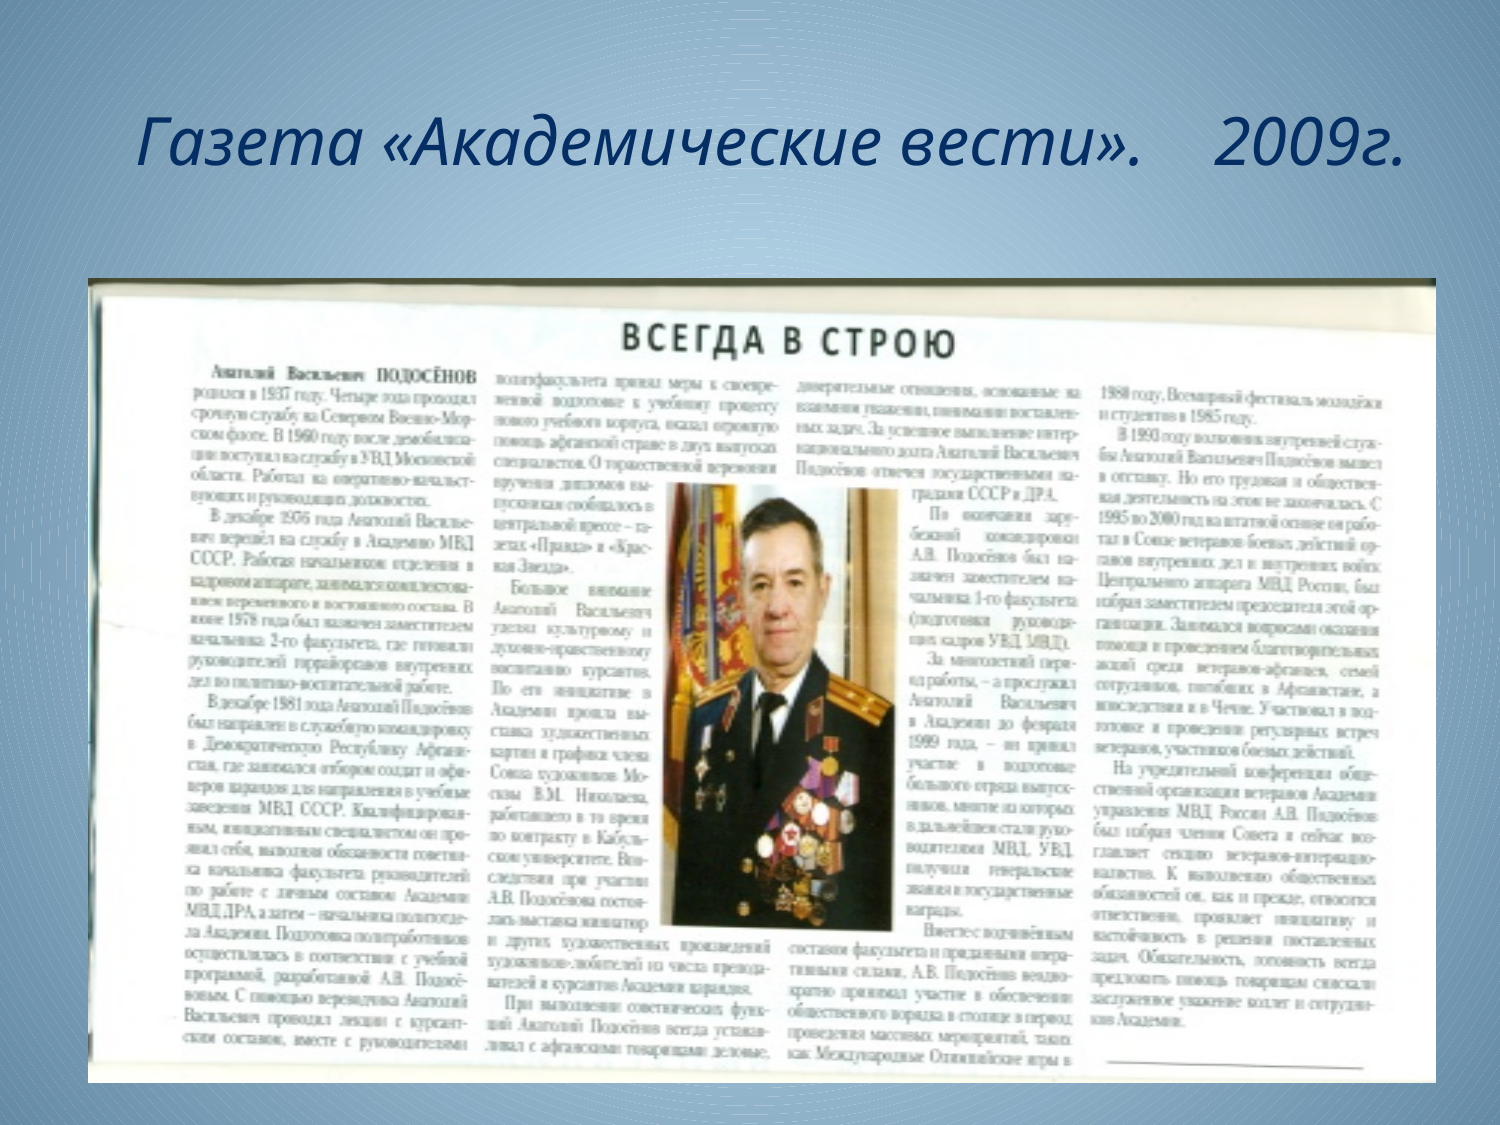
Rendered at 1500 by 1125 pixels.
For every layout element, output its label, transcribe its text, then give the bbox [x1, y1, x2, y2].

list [88, 278, 1436, 1083]
title Газета «Академические вести». 2009г. [75, 45, 1471, 233]
